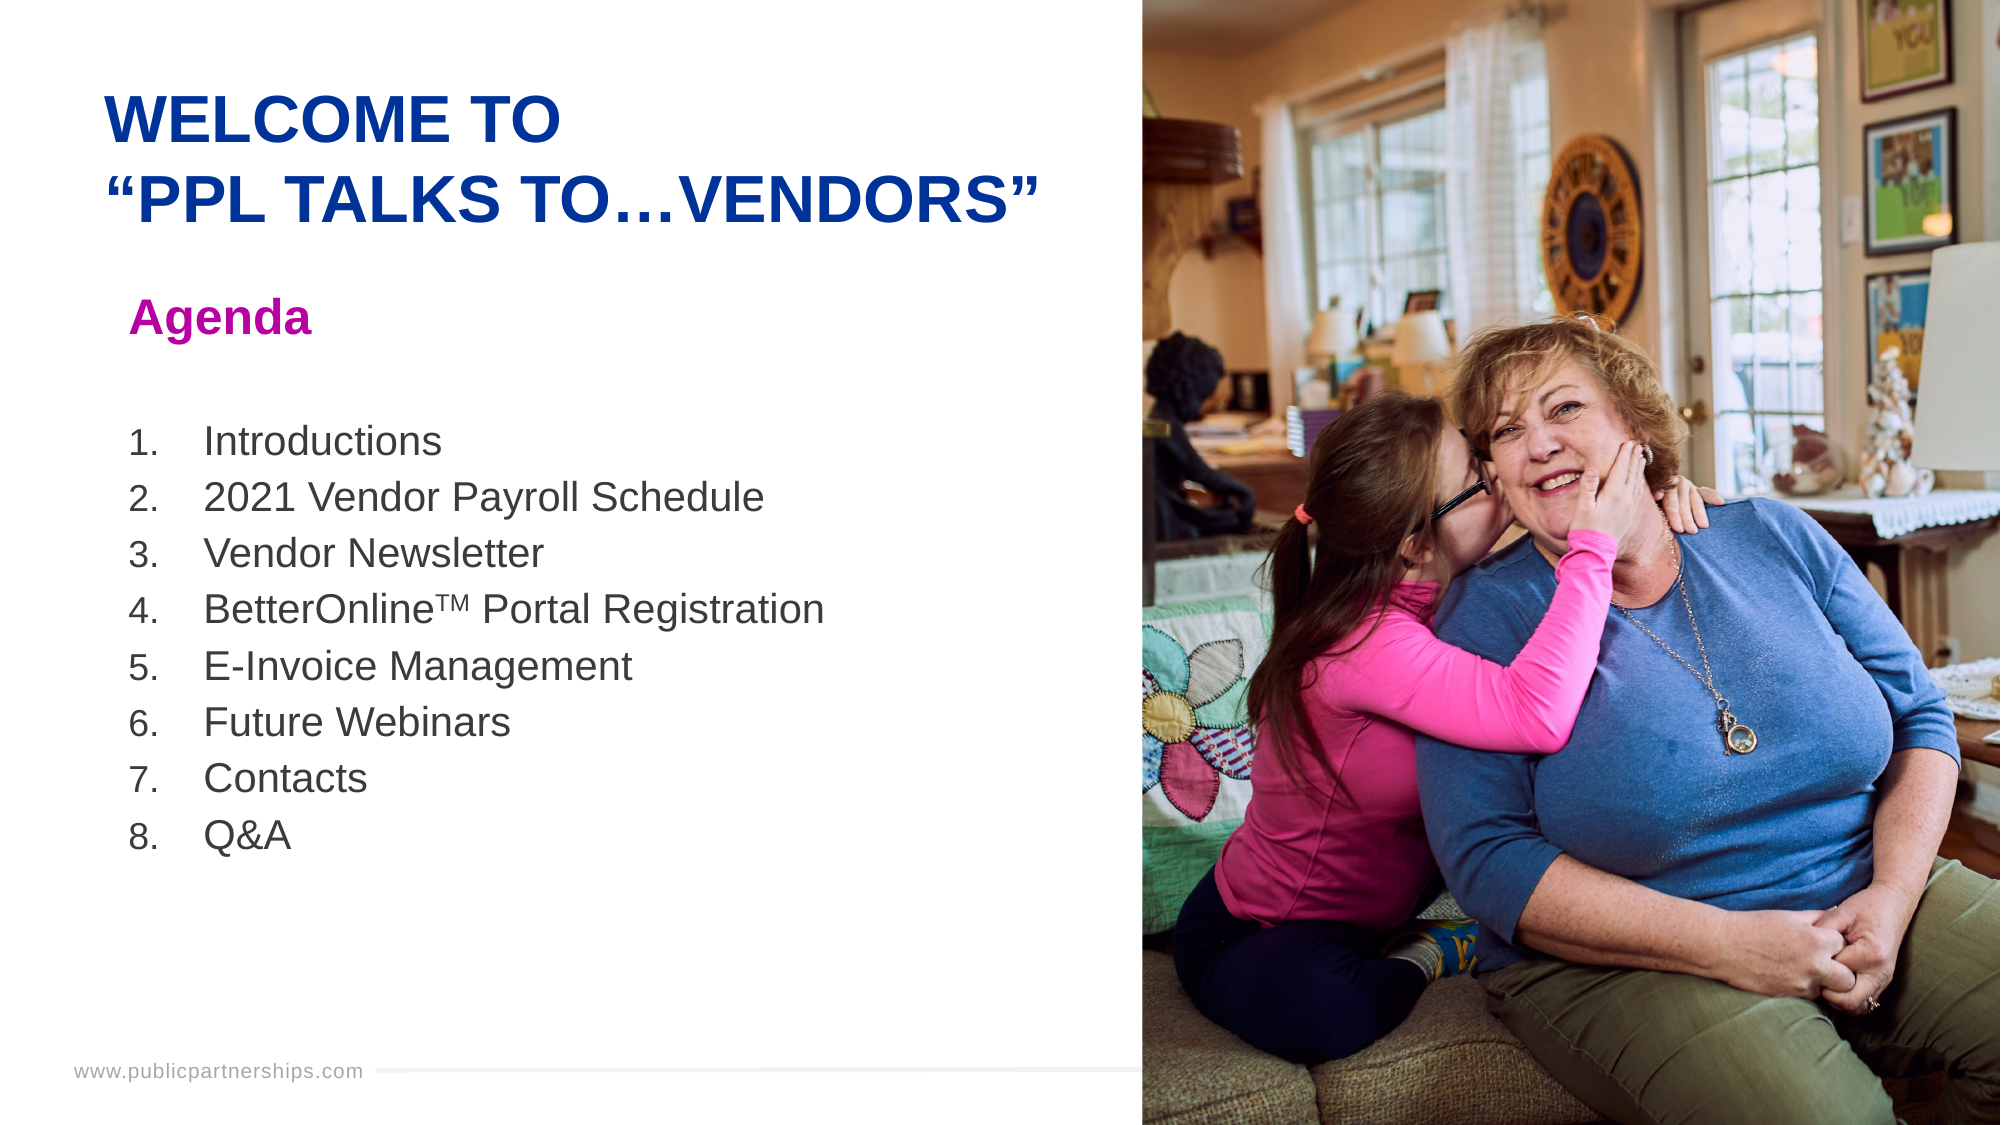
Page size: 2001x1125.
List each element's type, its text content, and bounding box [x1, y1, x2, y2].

title WELCOME TO “PPL TALKS TO…VENDORS” [89, 85, 1142, 226]
picture [1142, 0, 2000, 1125]
list Agenda Introductions 2021 Vendor Payroll Schedule Vendor Newsletter BetterOnlineTM Portal Registration E-Invoice Management Future Webinars Contacts Q&A [113, 277, 971, 1040]
